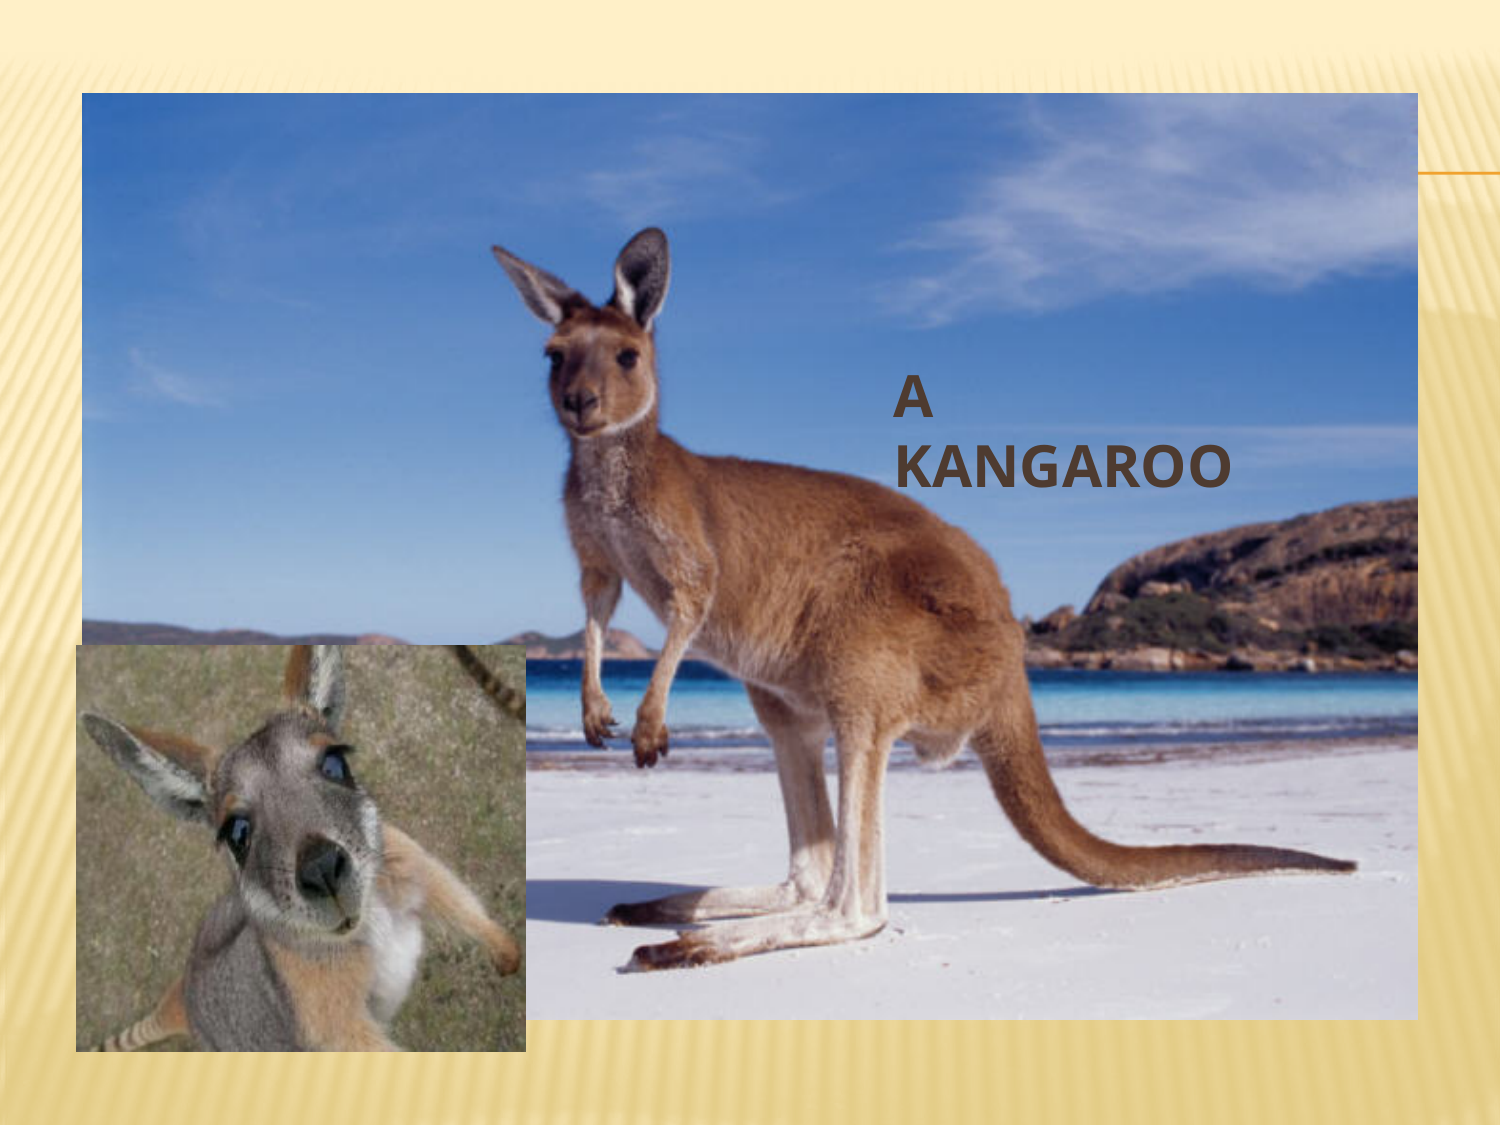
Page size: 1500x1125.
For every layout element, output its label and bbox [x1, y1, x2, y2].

picture [76, 644, 526, 1053]
list [81, 93, 1419, 1020]
